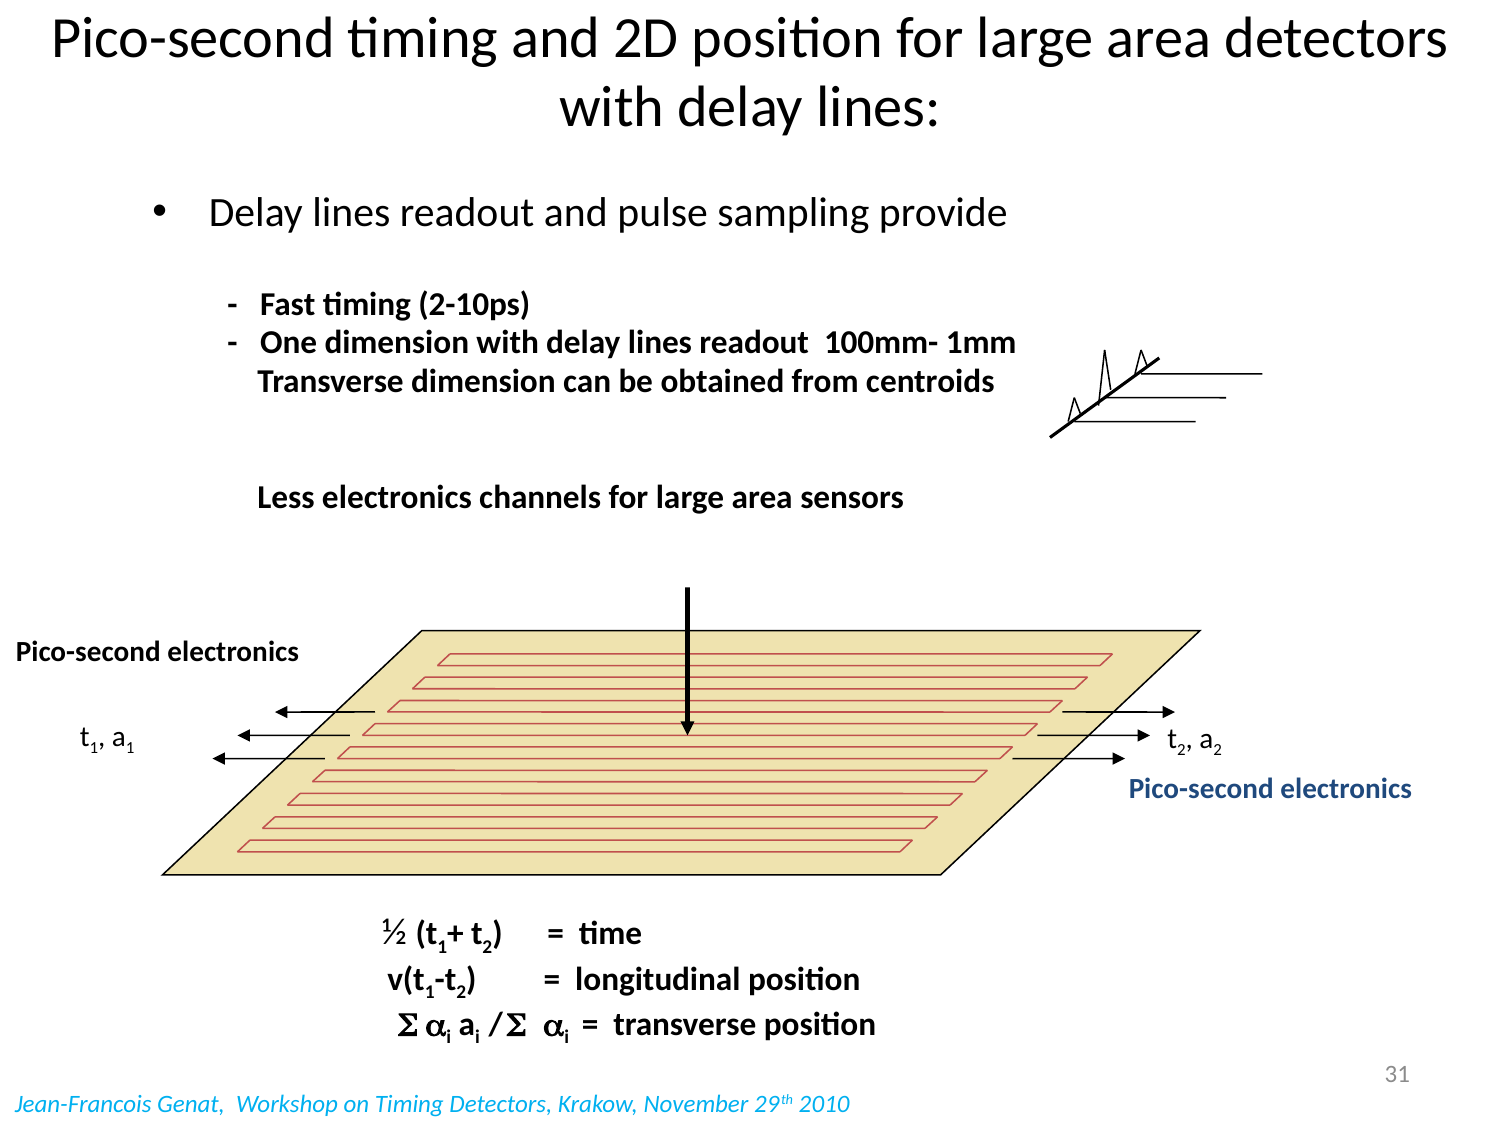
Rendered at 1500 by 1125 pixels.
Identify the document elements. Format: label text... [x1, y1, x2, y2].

text_box t1, a1 [0, 675, 157, 800]
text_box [1049, 349, 1263, 438]
title Pico-second timing and 2D position for large area detectors with delay lines: [0, 0, 1500, 138]
slide_number 31 [1074, 1042, 1425, 1103]
text_box ½ (t1+ t2) = time v(t1-t2) = longitudinal position S ai ai / S ai = transverse position [350, 899, 1002, 1056]
text_box Jean-Francois Genat, Workshop on Timing Detectors, Krakow, November 29th 2010 [0, 1079, 1350, 1125]
text_box Pico-second electronics [1, 624, 157, 675]
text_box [162, 587, 1338, 876]
text_box Pico-second electronics [1341, 762, 1428, 813]
list Delay lines readout and pulse sampling provide - Fast timing (2-10ps) - One dimension with delay lines readout 100mm- 1mm Transverse dimension can be obtained from centroids Less electronics channels for large area sensors [137, 187, 1451, 551]
